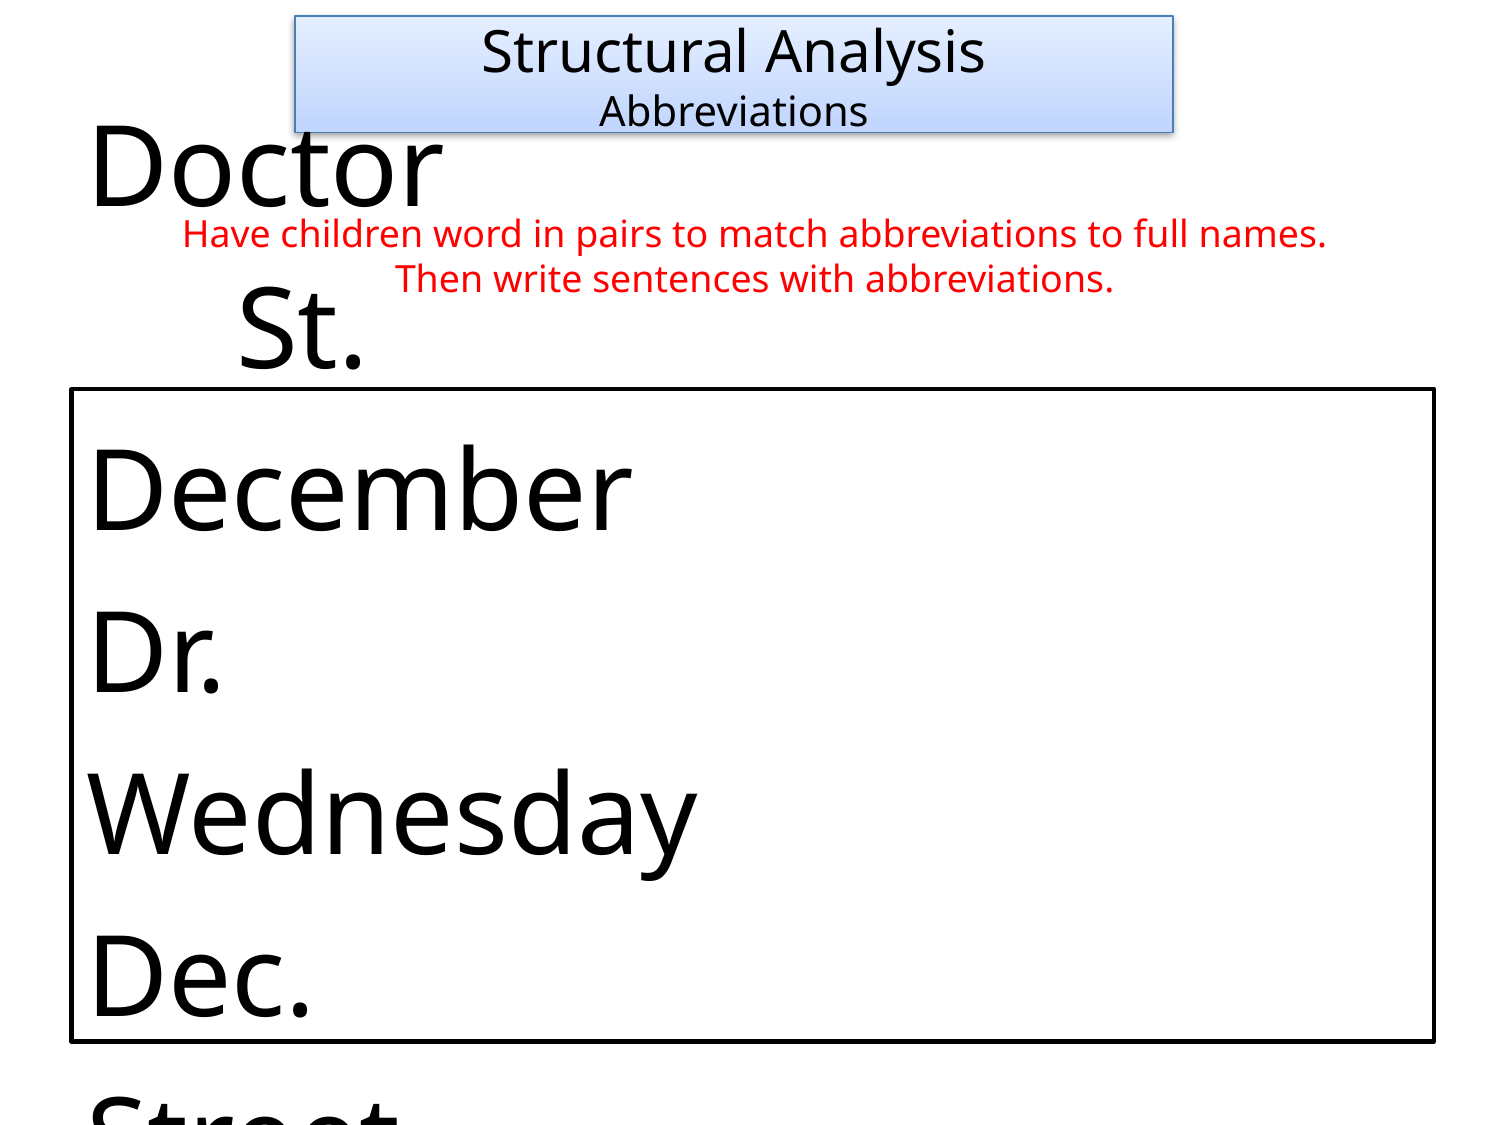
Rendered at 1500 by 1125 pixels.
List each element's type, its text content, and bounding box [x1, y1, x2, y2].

text_box Have children word in pairs to match abbreviations to full names. Then write sentences with abbreviations. [56, 202, 1454, 308]
text_box Doctor St. December Dr. Wednesday Dec. Street Wed. [69, 387, 1436, 1044]
text_box Structural Analysis Abbreviations [294, 15, 1174, 133]
